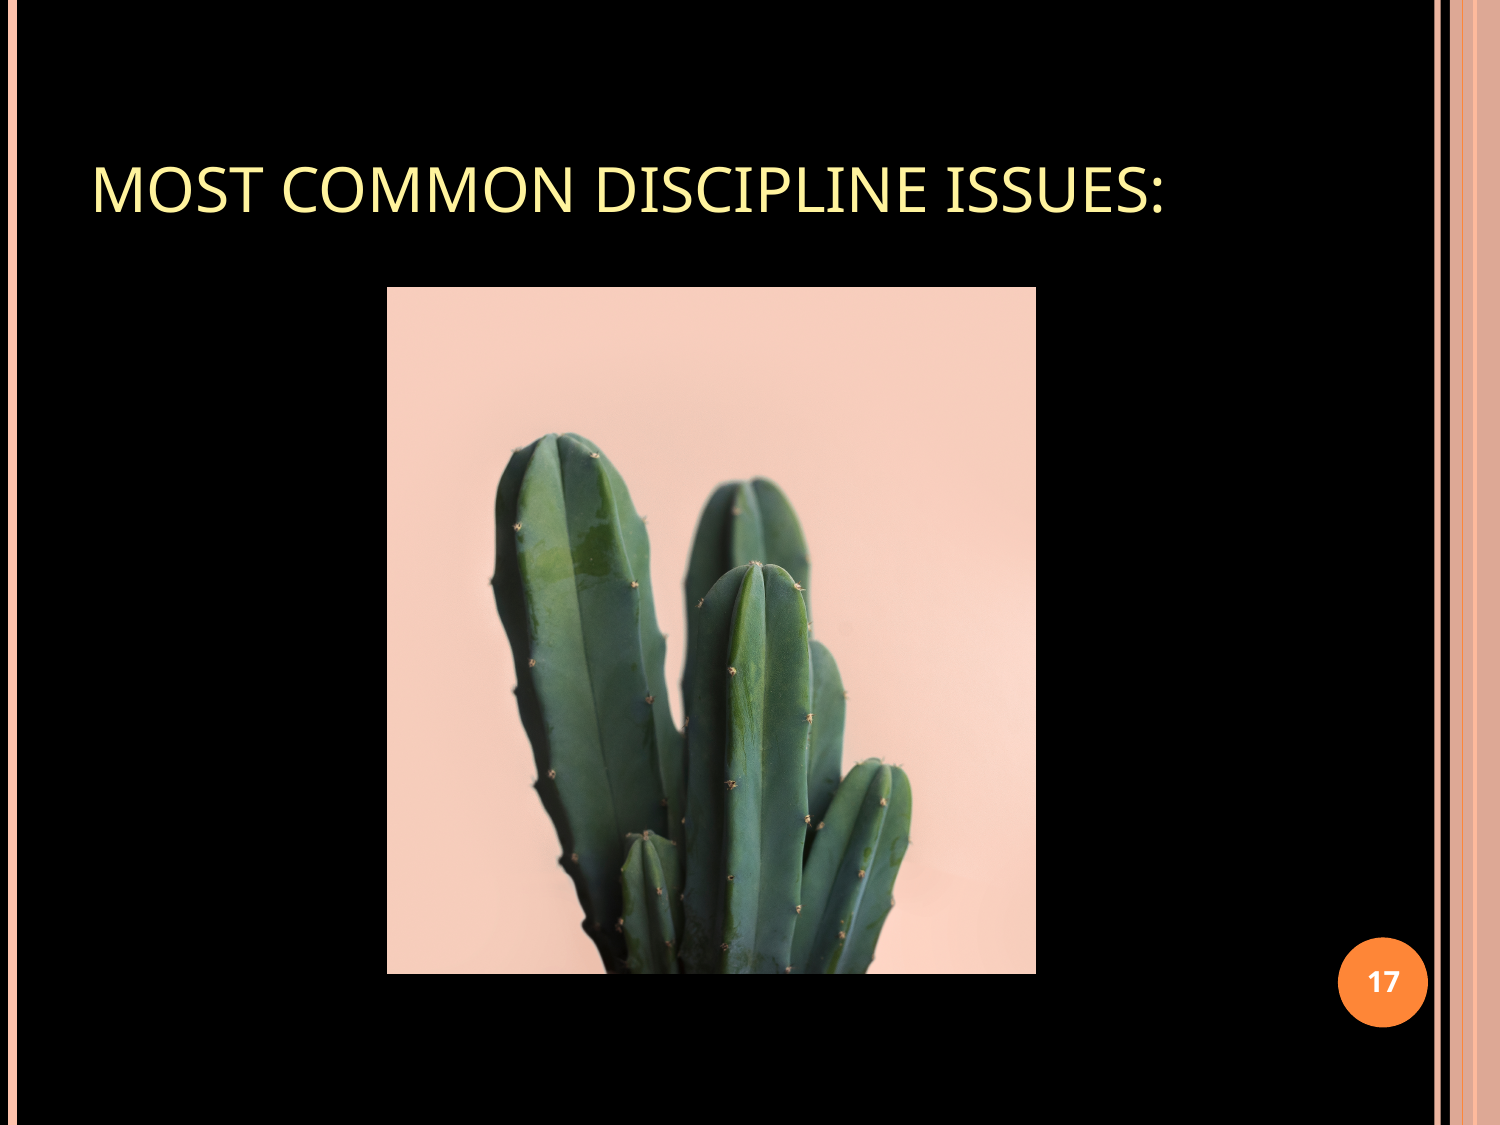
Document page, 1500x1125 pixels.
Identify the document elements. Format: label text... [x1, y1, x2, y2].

slide_number 17 [1333, 940, 1434, 1027]
footer [1379, 380, 1440, 906]
title MOST COMMON DISCIPLINE ISSUES: [75, 45, 1300, 233]
picture [387, 287, 1037, 974]
